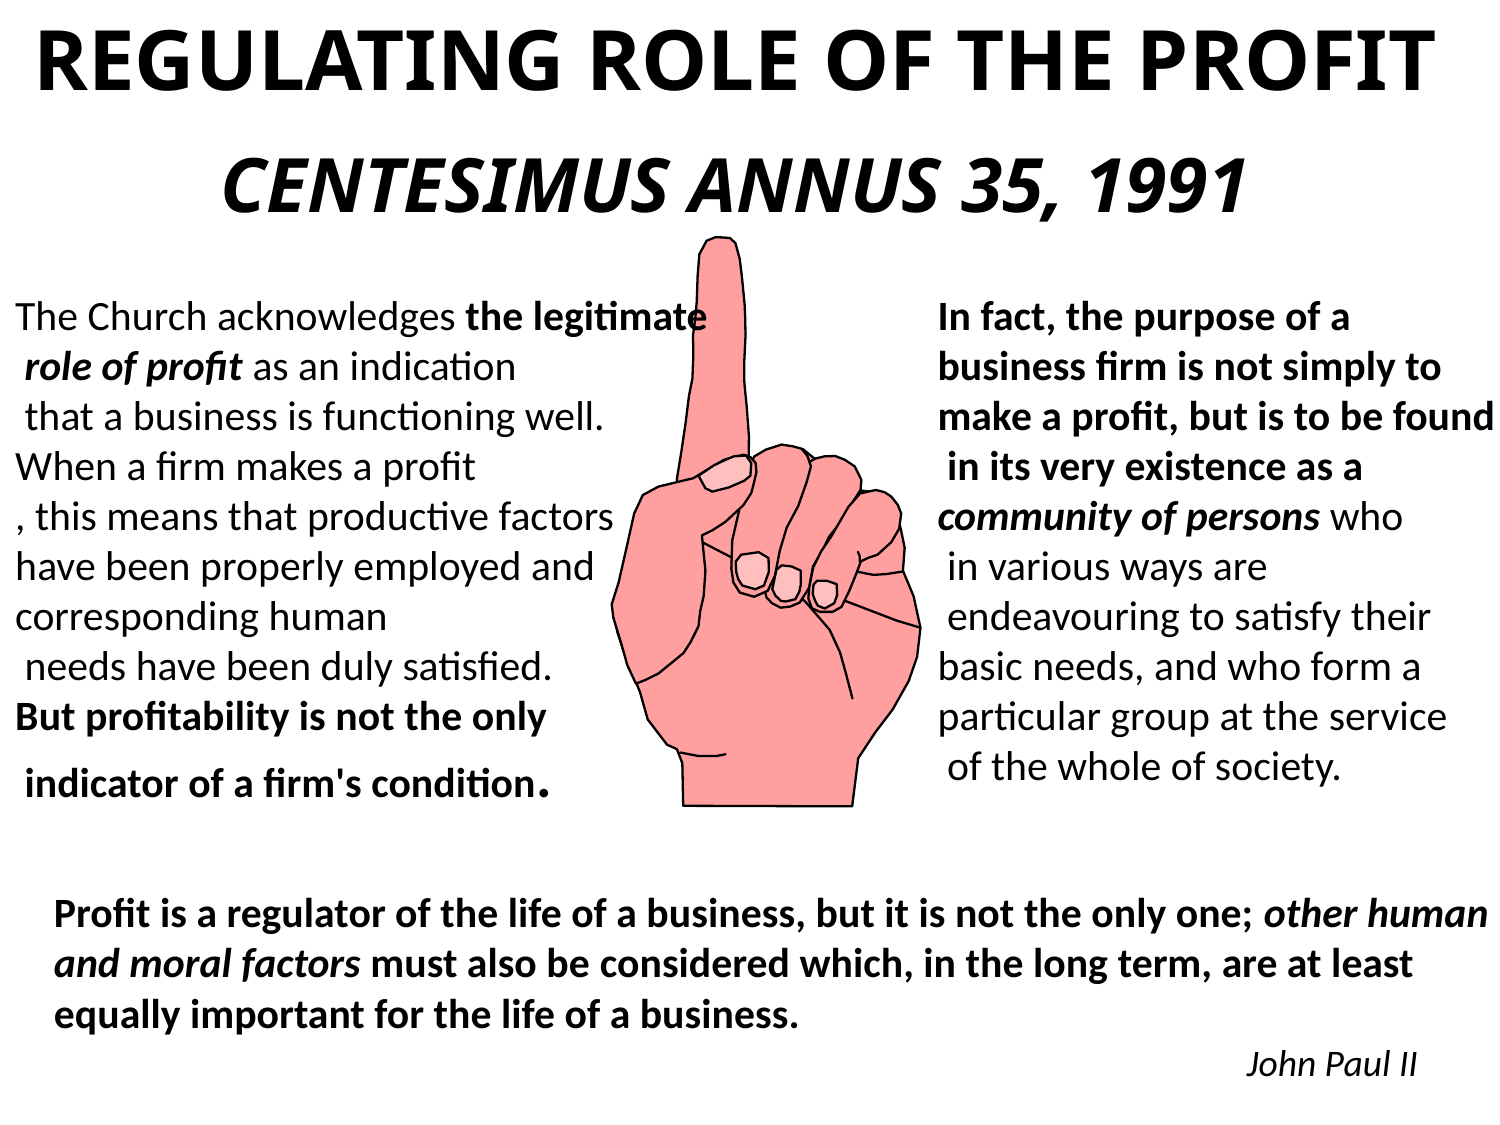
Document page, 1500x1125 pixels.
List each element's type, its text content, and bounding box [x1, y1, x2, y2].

text_box In fact, the purpose of a business firm is not simply to make a profit, but is to be found in its very existence as a community of persons who in various ways are endeavouring to satisfy their basic needs, and who form a particular group at the service of the whole of society. [927, 281, 1500, 797]
text_box REGULATING ROLE OF THE PROFIT CENTESIMUS ANNUS 35, 1991 [18, 0, 1453, 235]
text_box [609, 234, 924, 809]
text_box John Paul II [1231, 1031, 1434, 1091]
text_box Profit is a regulator of the life of a business, but it is not the only one; other human and moral factors must also be considered which, in the long term, are at least equally important for the life of a business. [39, 878, 1500, 1044]
text_box The Church acknowledges the legitimate role of profit as an indication that a business is functioning well. When a firm makes a profit , this means that productive factors have been properly employed and corresponding human needs have been duly satisfied. But profitability is not the only indicator of a firm's condition. [0, 281, 612, 817]
